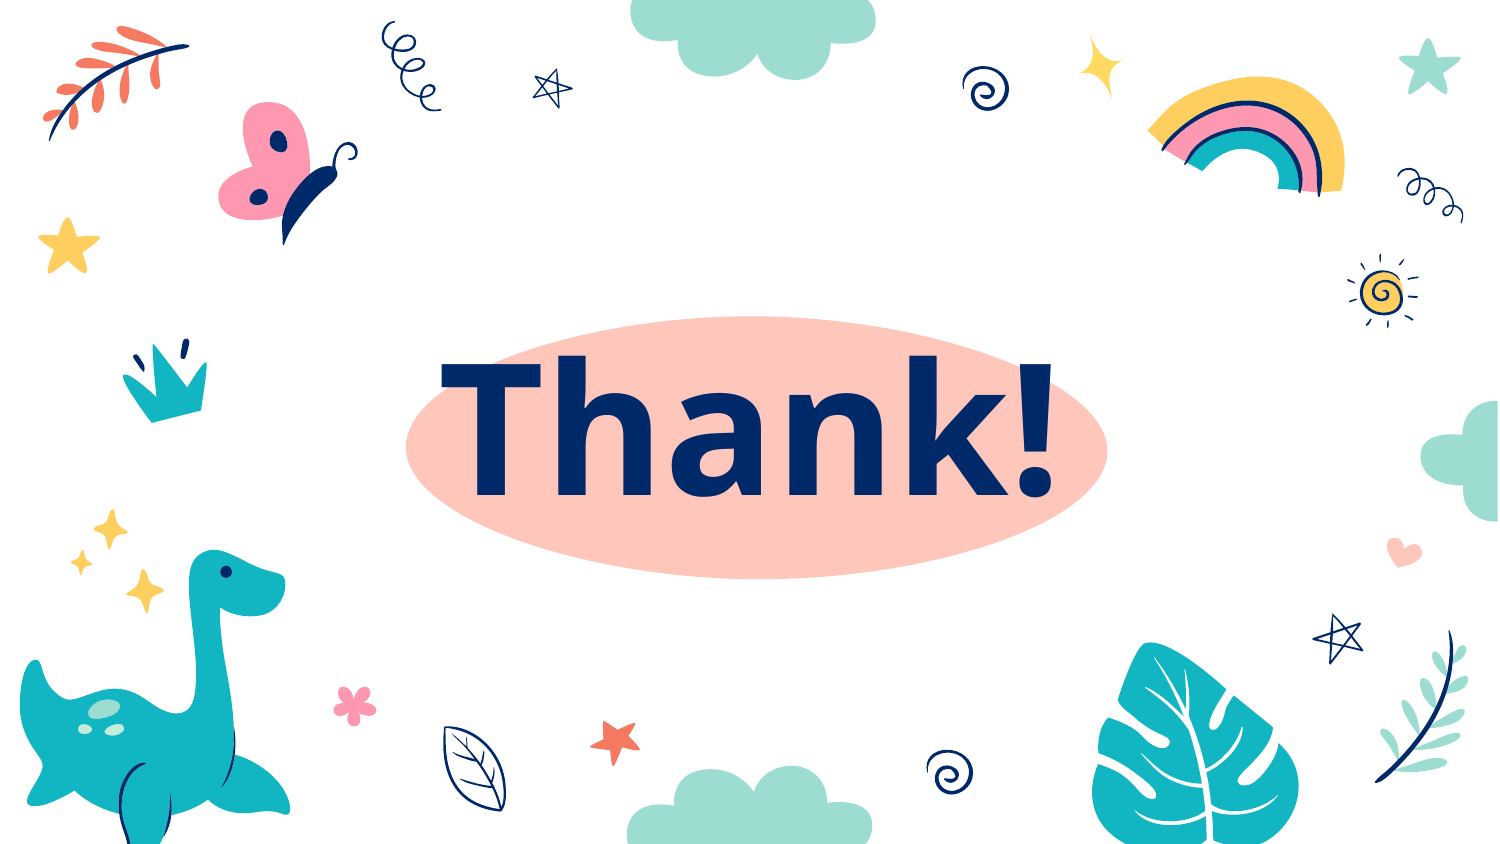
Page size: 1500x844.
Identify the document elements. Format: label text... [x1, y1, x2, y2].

title Thank! [210, 269, 1290, 575]
